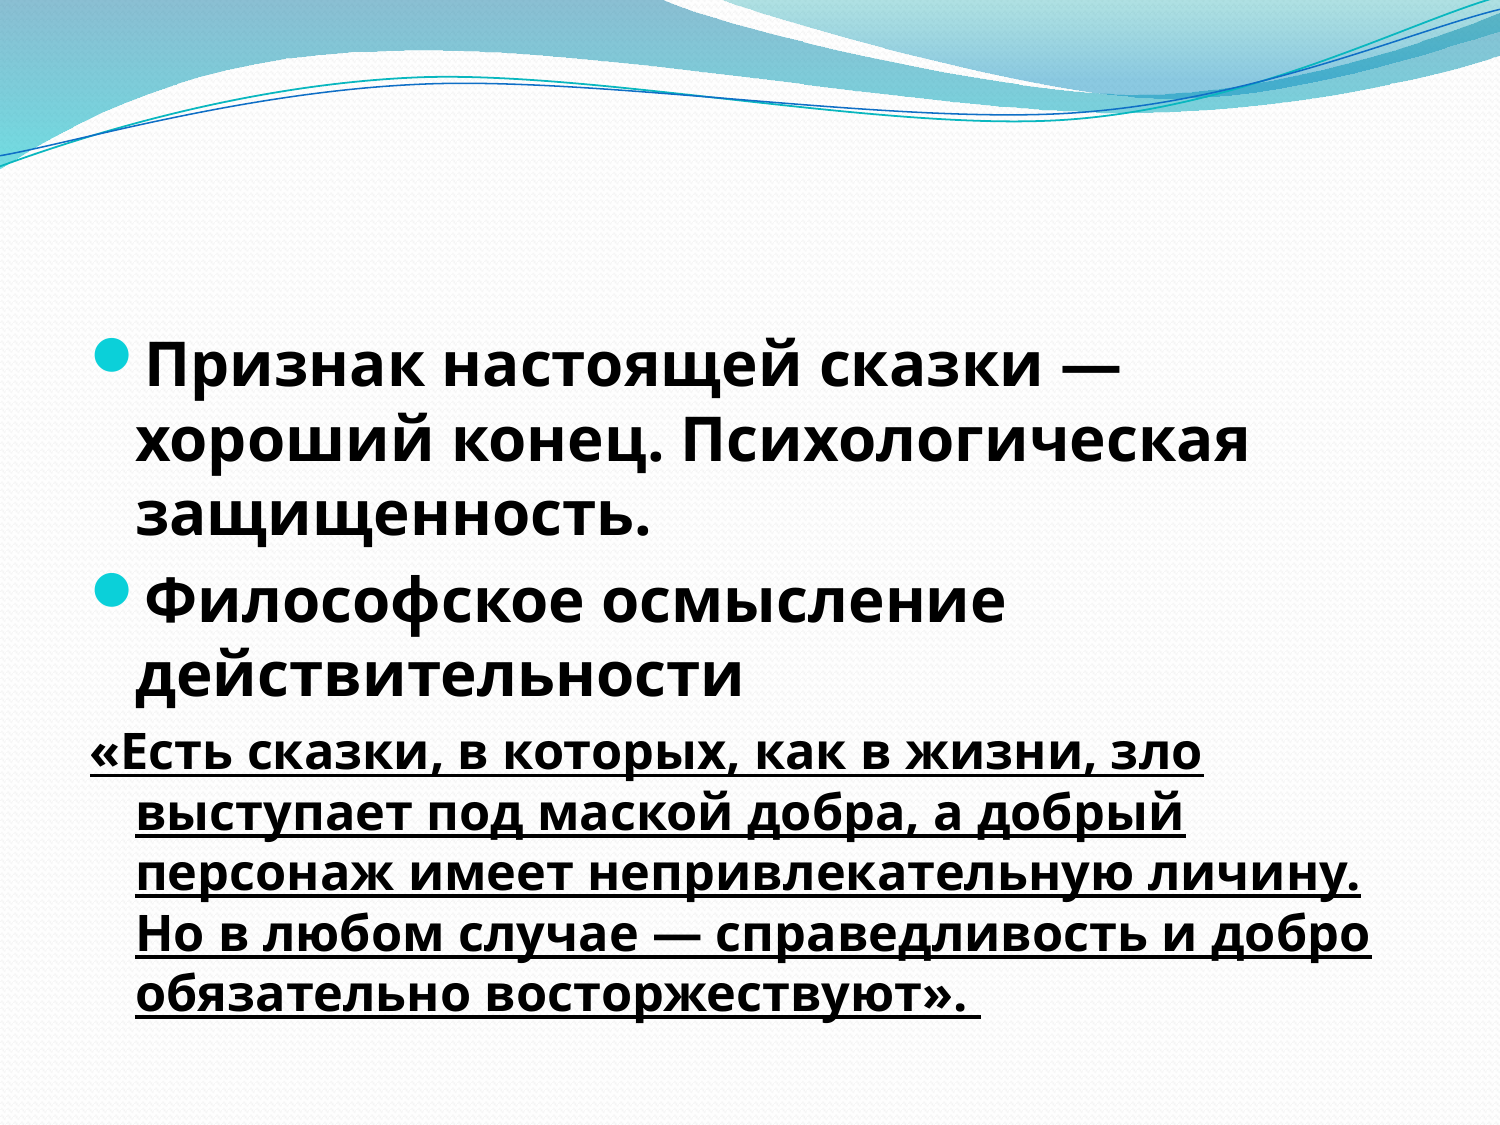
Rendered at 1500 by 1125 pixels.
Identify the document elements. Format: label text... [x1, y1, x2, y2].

list Признак настоящей сказки — хороший конец. Психологическая защищенность. Философское осмысление действительности «Есть сказки, в которых, как в жизни, зло выступает под маской добра, а добрый персонаж имеет непривлекательную личину. Но в любом случае — справедливость и добро обязательно восторжествуют». [75, 317, 1425, 1038]
